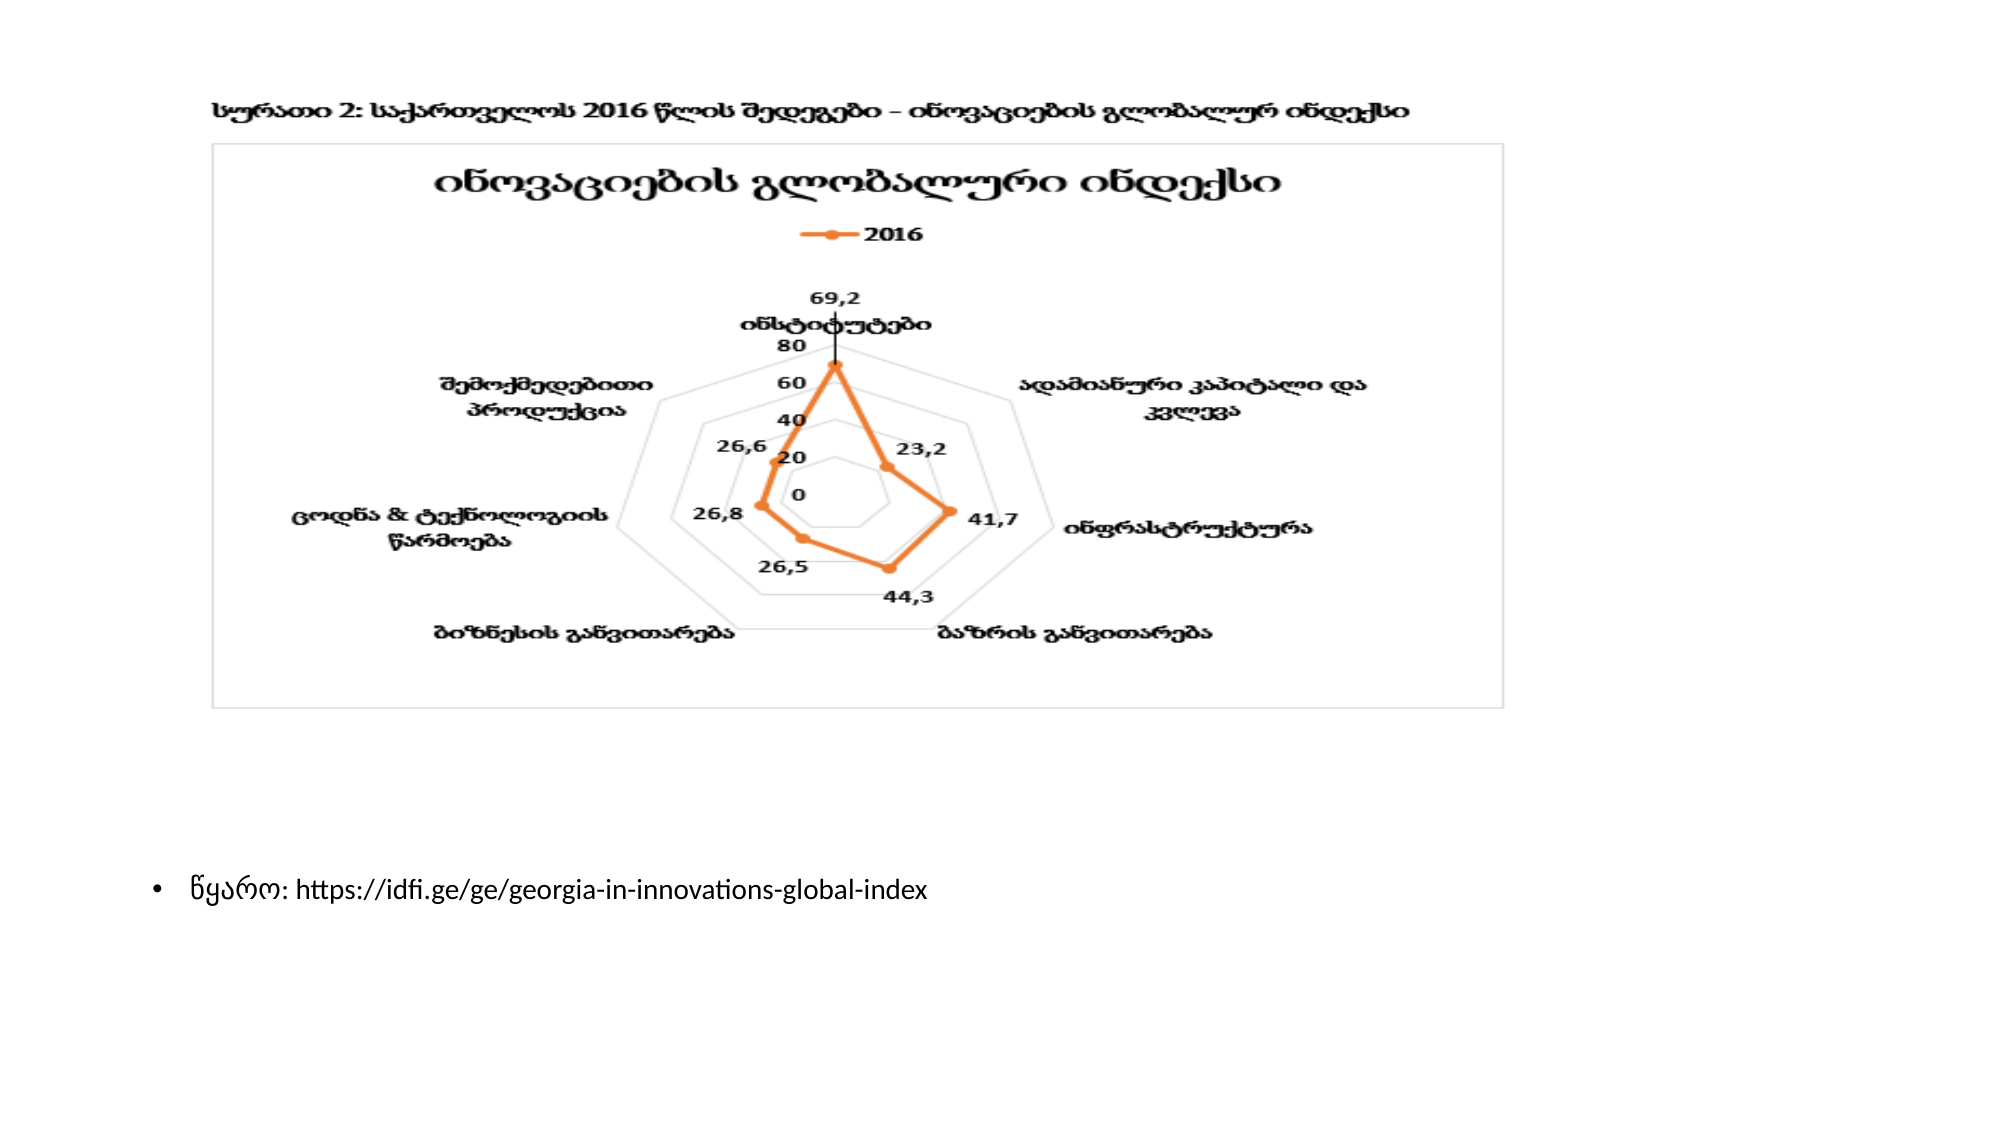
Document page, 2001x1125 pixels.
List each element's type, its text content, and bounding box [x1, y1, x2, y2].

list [169, 83, 1588, 752]
list წყარო: https://idfi.ge/ge/georgia-in-innovations-global-index [137, 866, 1863, 983]
